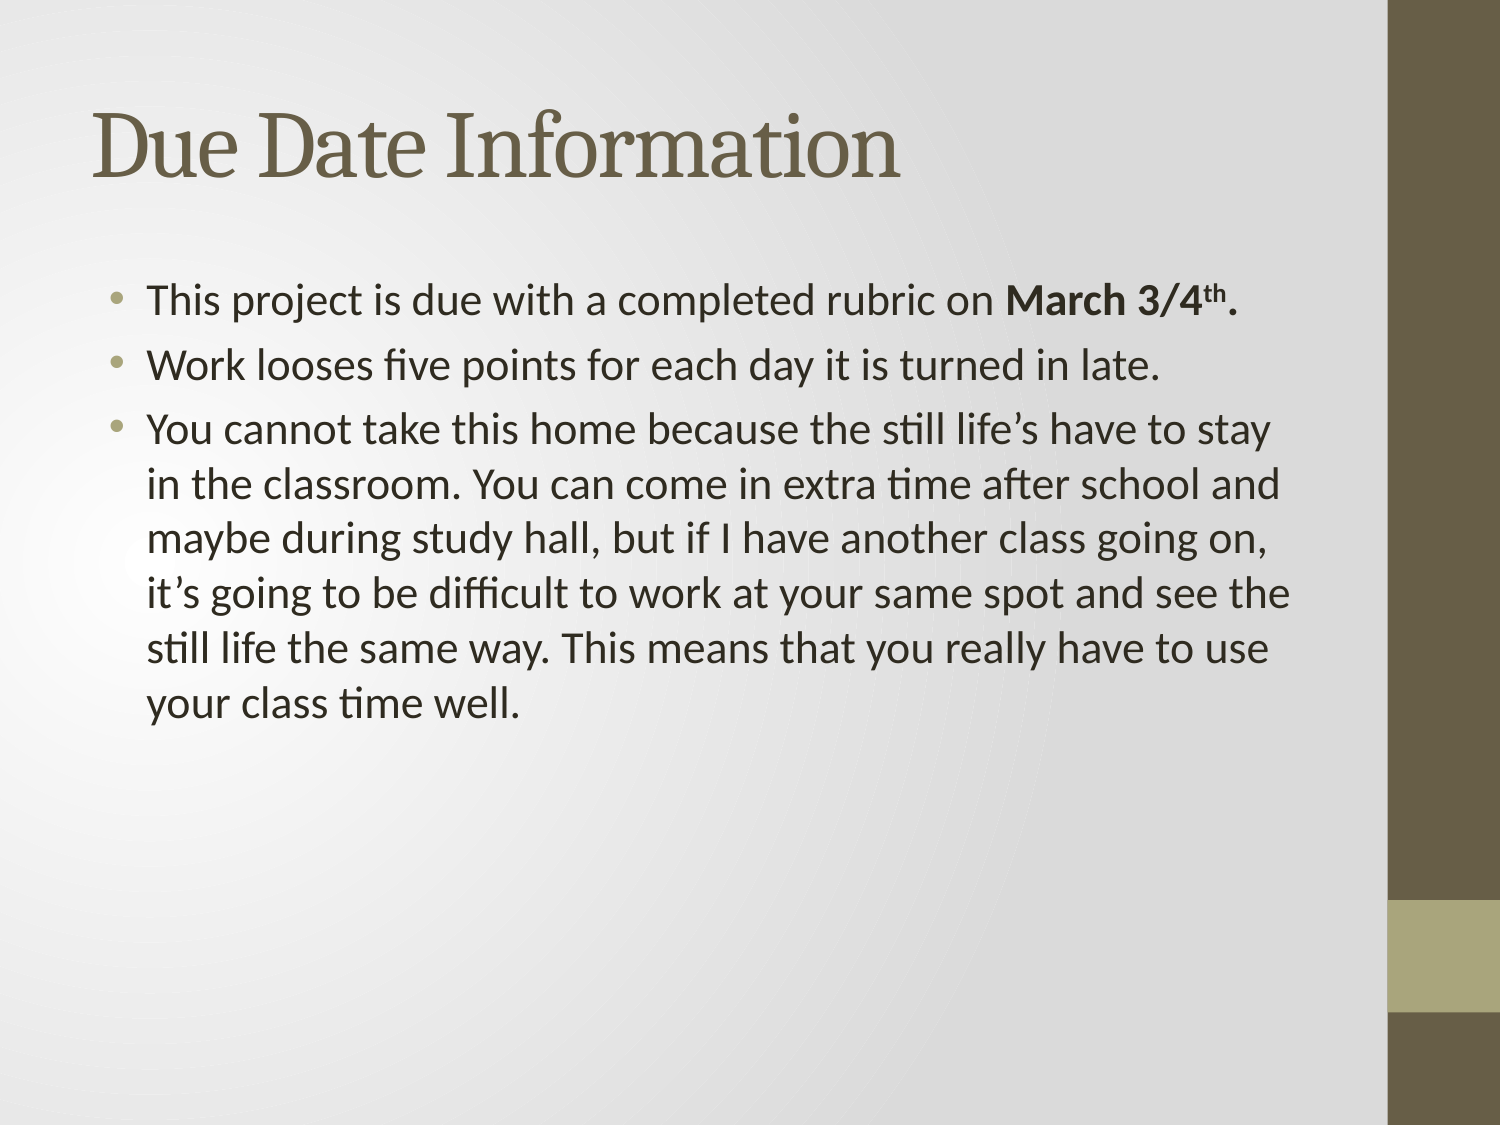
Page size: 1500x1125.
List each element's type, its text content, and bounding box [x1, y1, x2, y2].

title Due Date Information [75, 45, 1325, 233]
list This project is due with a completed rubric on March 3/4th. Work looses five points for each day it is turned in late. You cannot take this home because the still life’s have to stay in the classroom. You can come in extra time after school and maybe during study hall, but if I have another class going on, it’s going to be difficult to work at your same spot and see the still life the same way. This means that you really have to use your class time well. [75, 262, 1325, 1050]
